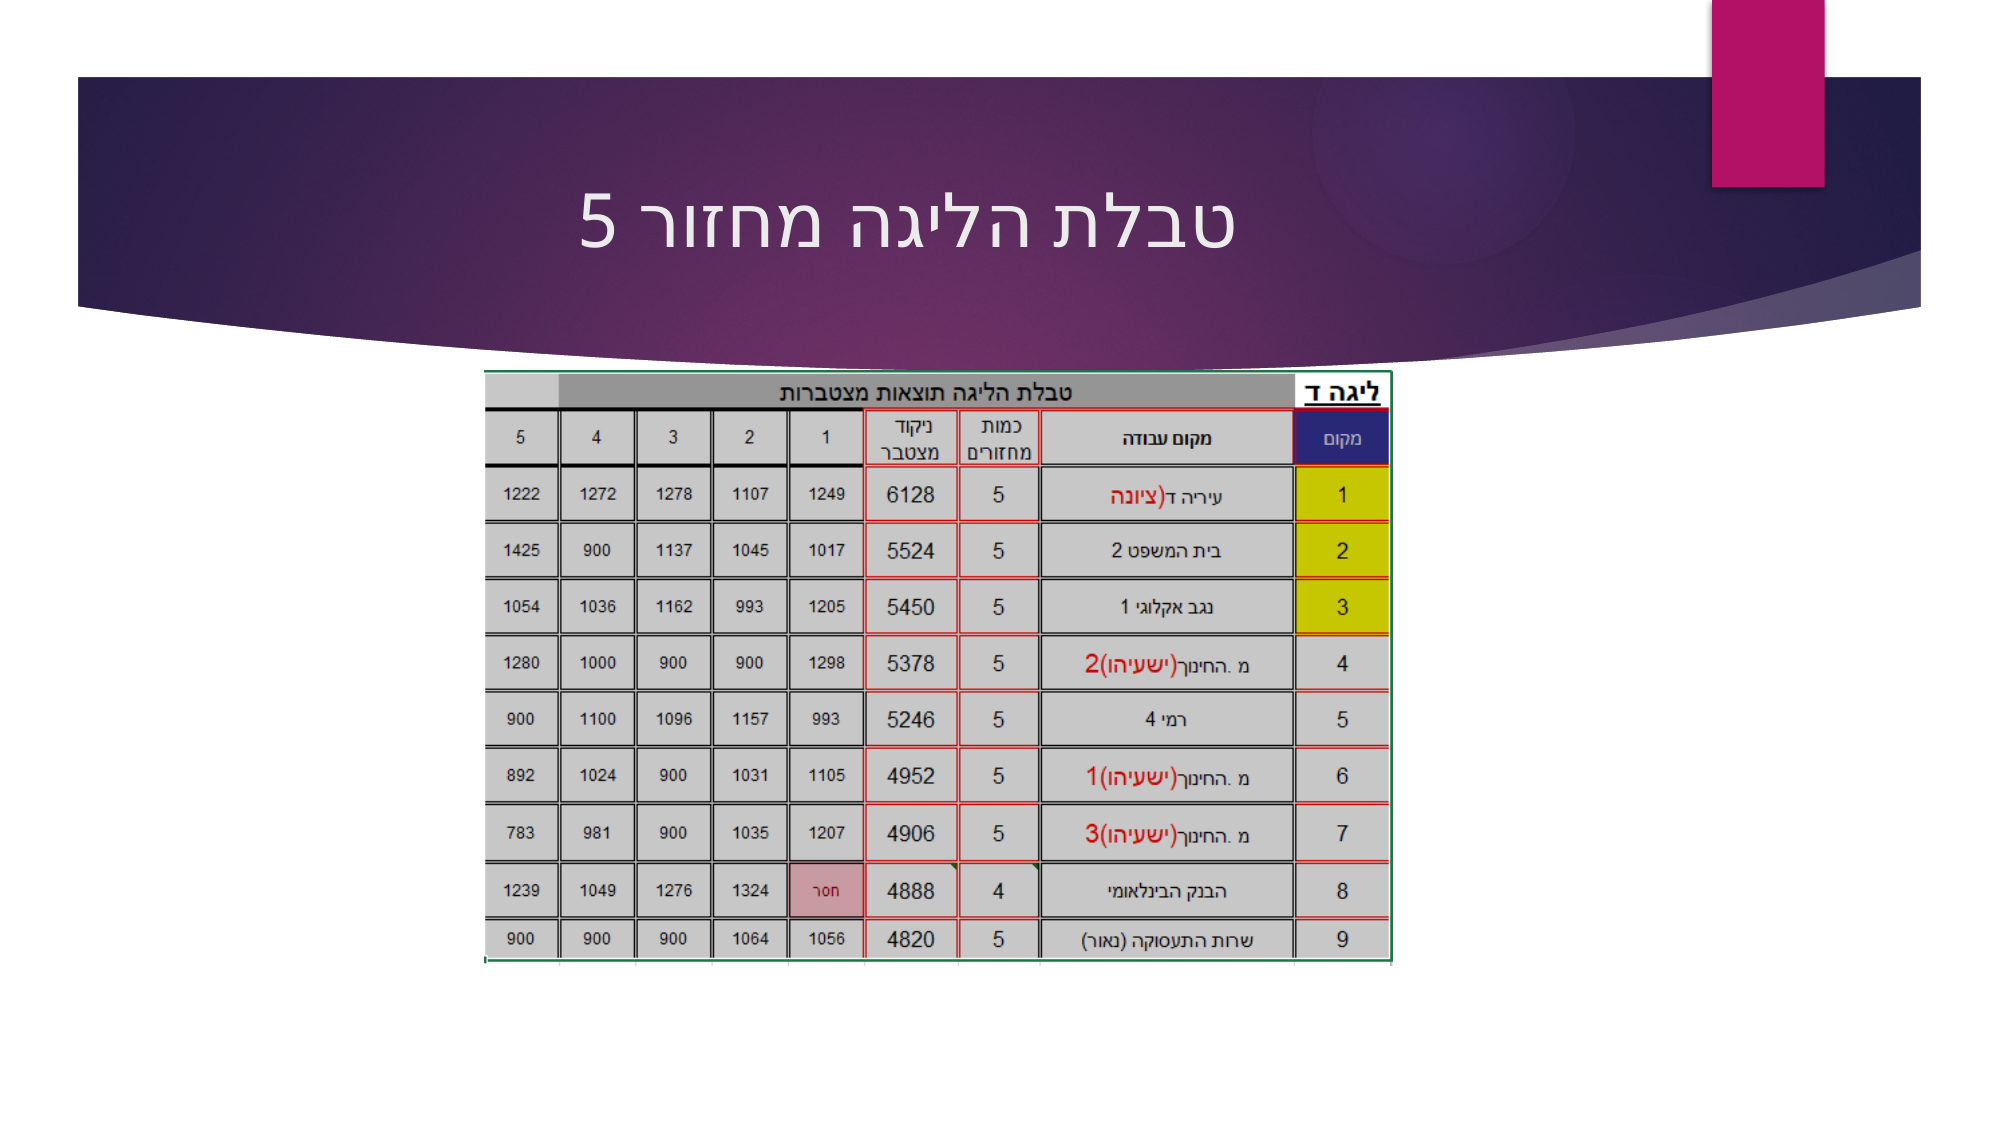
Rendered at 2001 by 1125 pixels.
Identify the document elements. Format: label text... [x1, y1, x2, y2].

title טבלת הליגה מחזור 5 [189, 159, 1627, 276]
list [484, 369, 1393, 966]
